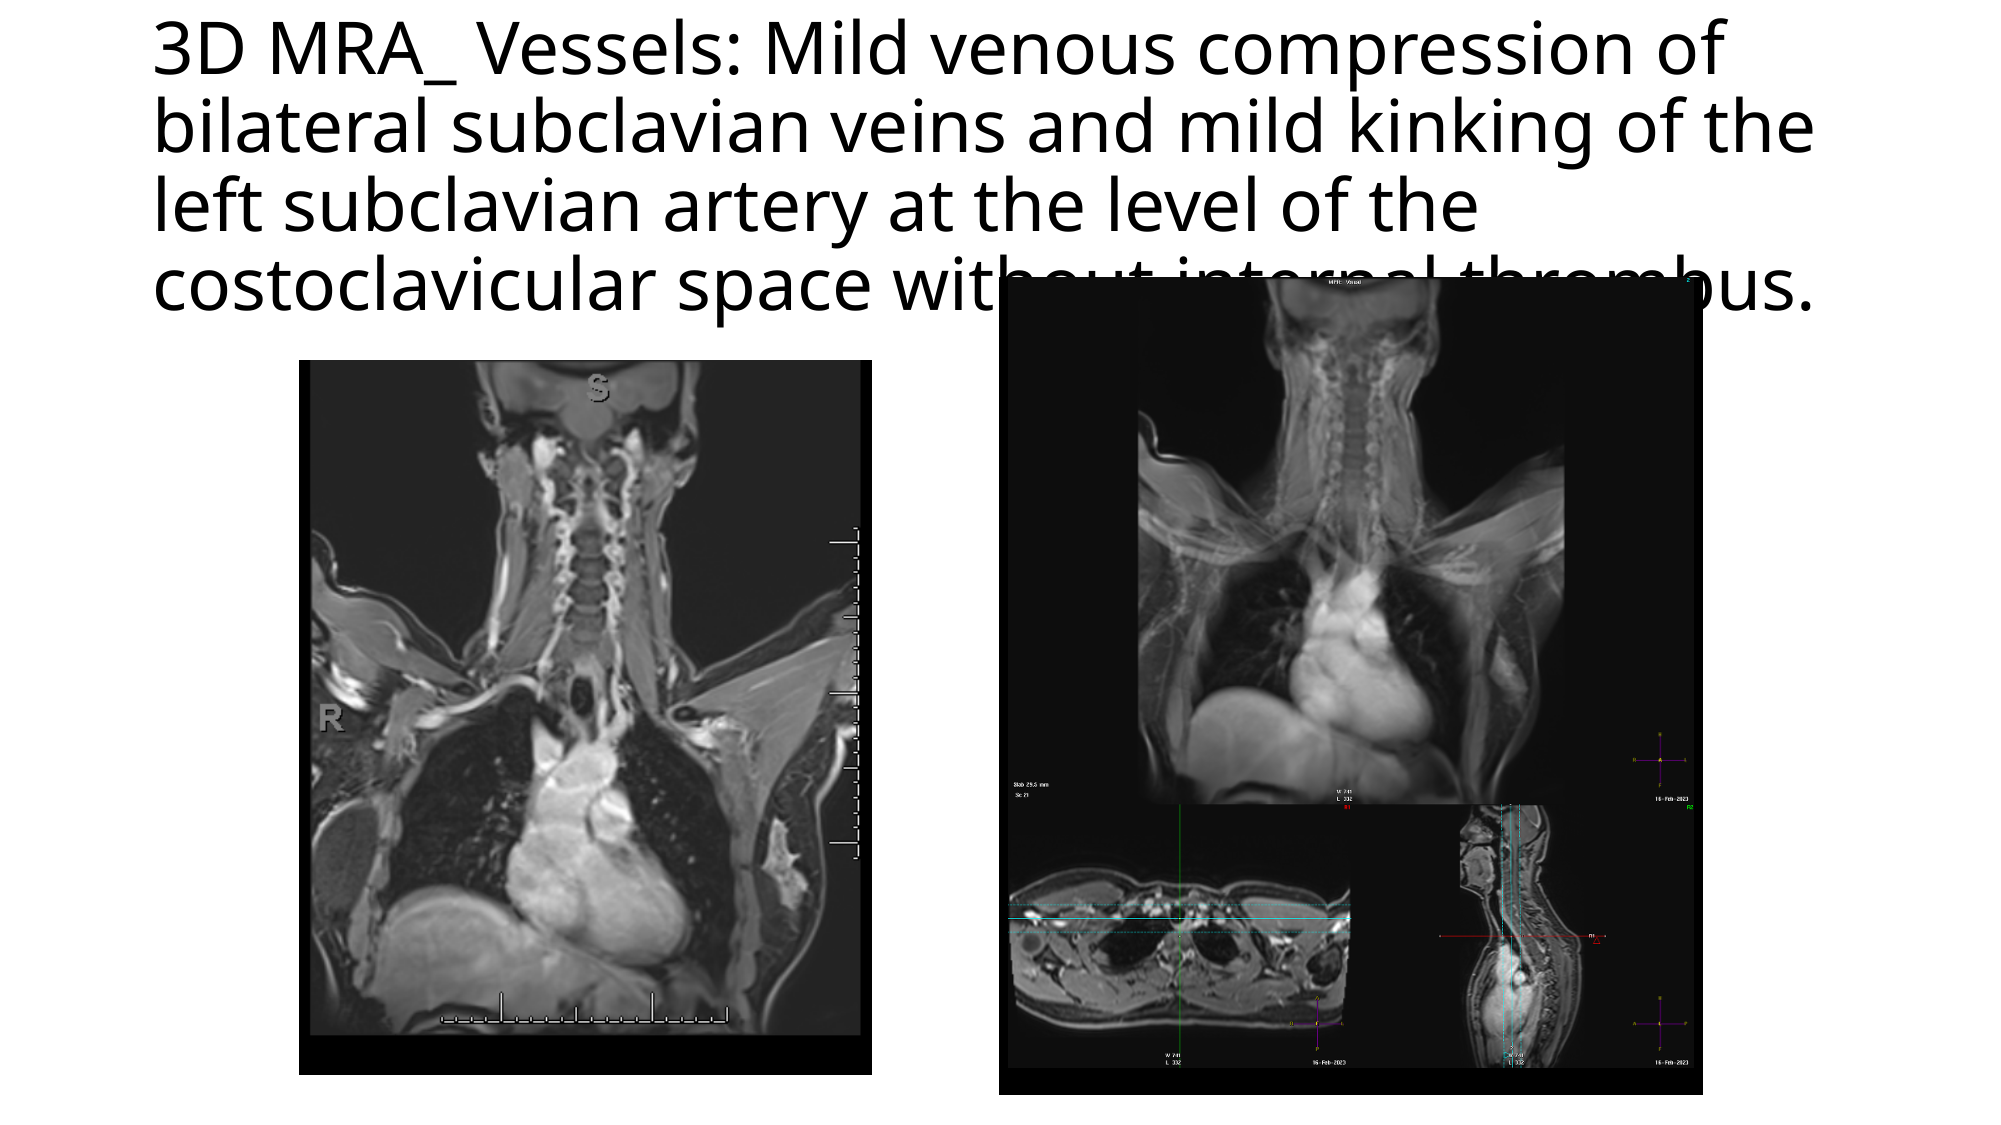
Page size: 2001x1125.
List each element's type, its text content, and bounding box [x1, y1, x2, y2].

title 3D MRA_ Vessels: Mild venous compression of bilateral subclavian veins and mild kinking of the left subclavian artery at the level of the costoclavicular space without internal thrombus. [137, 59, 1863, 278]
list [299, 360, 872, 1075]
picture [999, 277, 1704, 1096]
